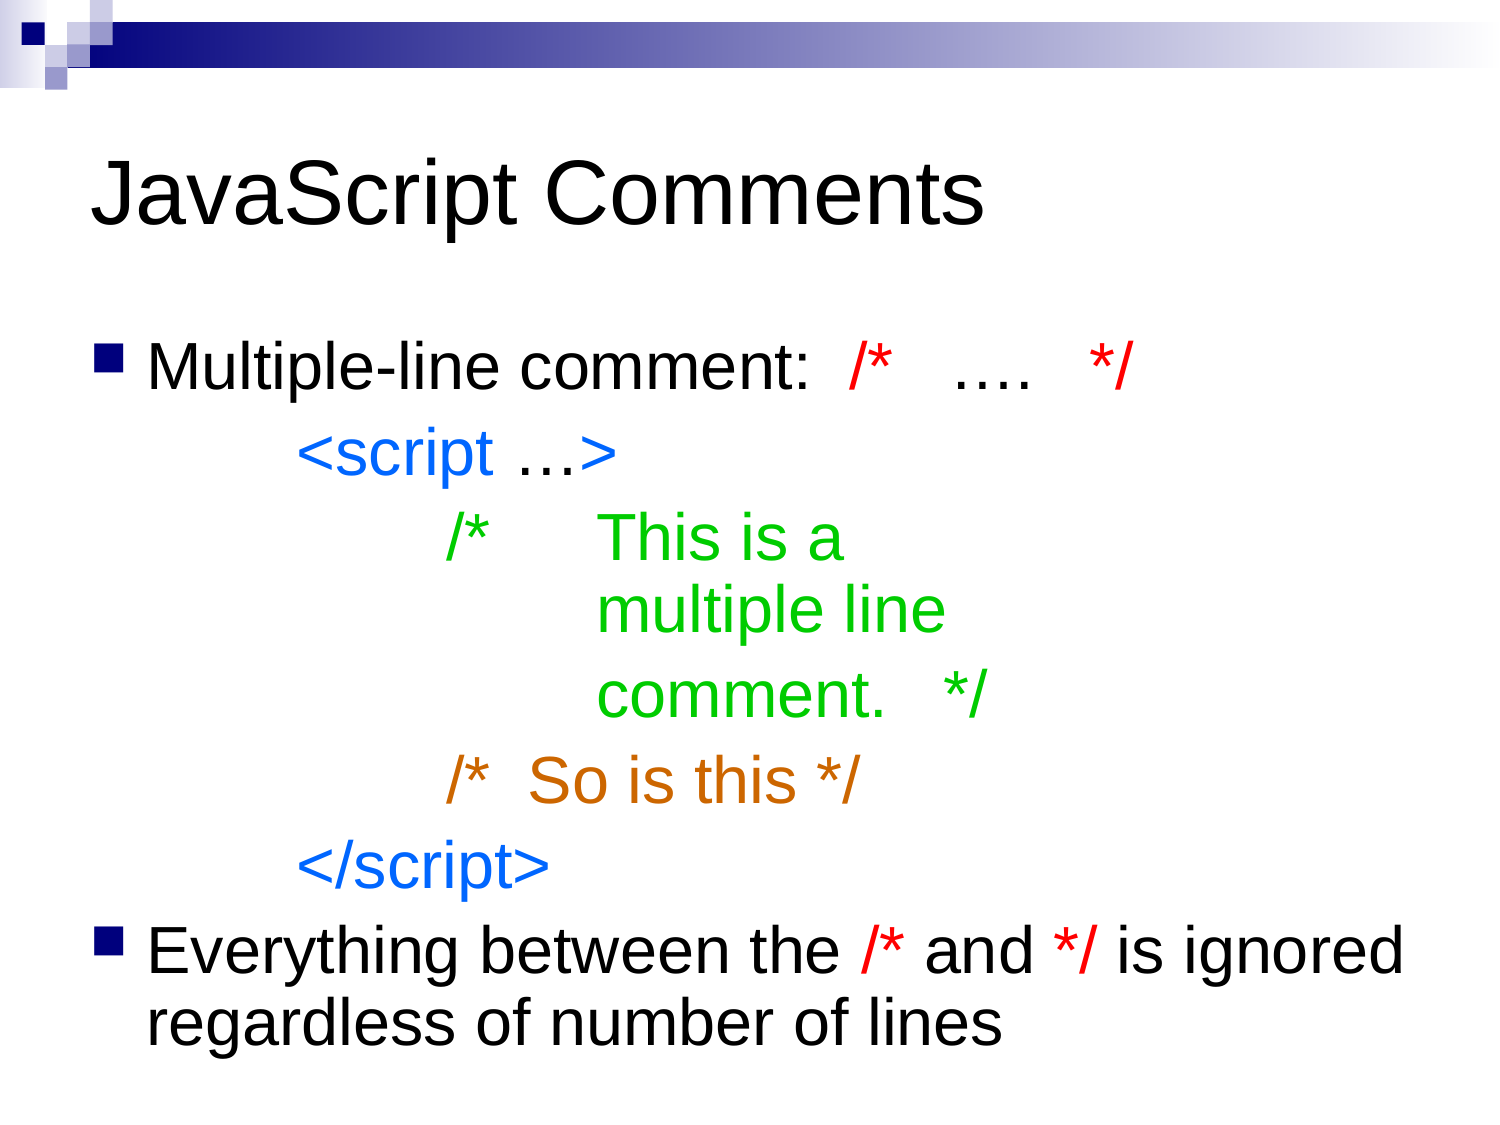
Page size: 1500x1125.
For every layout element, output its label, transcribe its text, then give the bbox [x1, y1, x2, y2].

title JavaScript Comments [74, 74, 1426, 301]
list Multiple-line comment: /* …. */ <script …> /* This is a multiple line comment. */ /* So is this */ </script> Everything between the /* and */ is ignored regardless of number of lines [74, 324, 1426, 1051]
